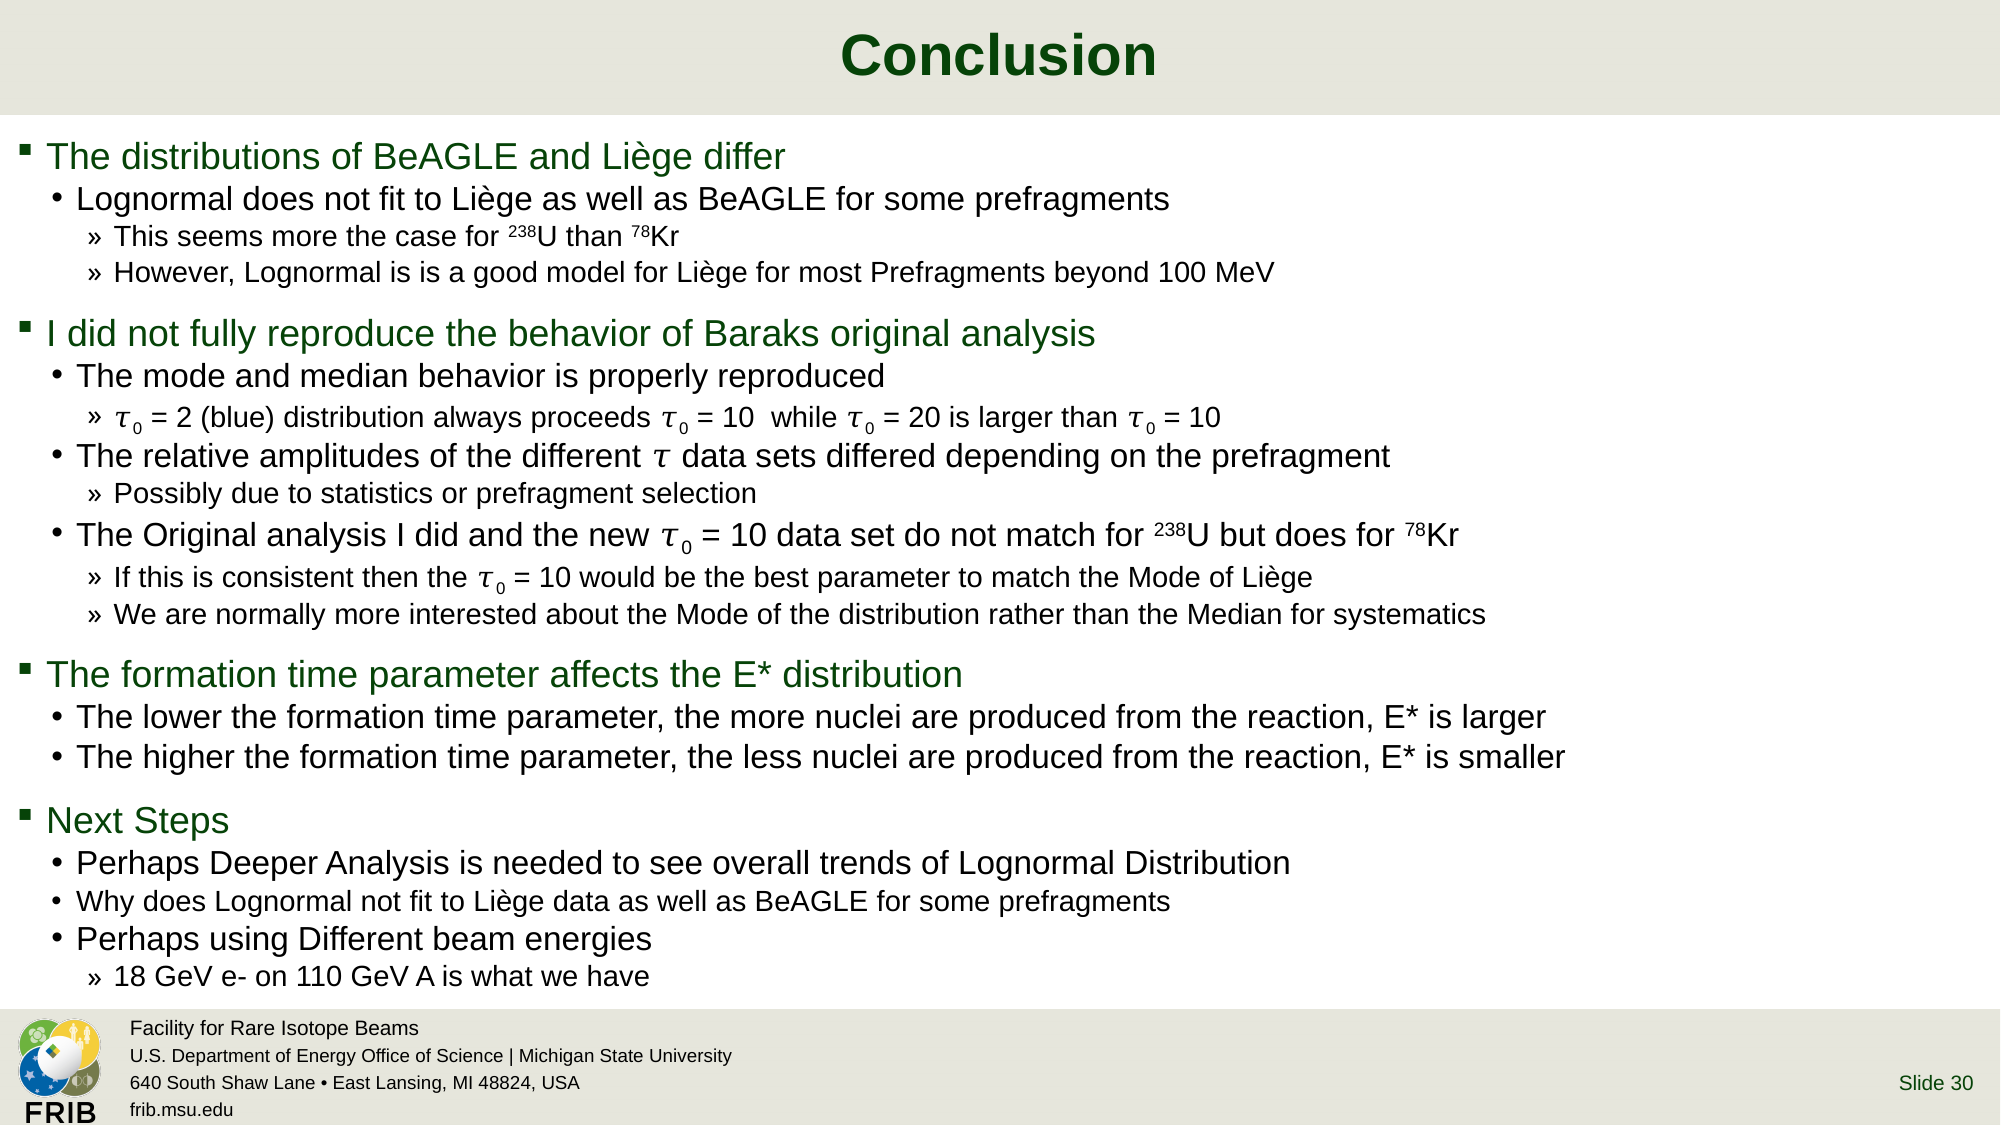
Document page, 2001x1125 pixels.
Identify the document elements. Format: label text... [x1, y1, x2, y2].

picture [0, 1009, 2001, 1125]
picture [0, 0, 2000, 115]
picture [234, 1022, 242, 1028]
title Conclusion [15, 21, 1984, 92]
list The distributions of BeAGLE and Liège differ Lognormal does not fit to Liège as well as BeAGLE for some prefragments This seems more the case for 238U than 78Kr However, Lognormal is is a good model for Liège for most Prefragments beyond 100 MeV I did not fully reproduce the behavior of Baraks original analysis The mode and median behavior is properly reproduced 𝜏0 = 2 (blue) distribution always proceeds 𝜏0 = 10 while 𝜏0 = 20 is larger than 𝜏0 = 10 The relative amplitudes of the different 𝜏 data sets differed depending on the prefragment Possibly due to statistics or prefragment selection The Original analysis I did and the new 𝜏0 = 10 data set do not match for 238U but does for 78Kr If this is consistent then the 𝜏0 = 10 would be the best parameter to match the Mode of Liège We are normally more interested about the Mode of the distribution rather than the Median for systematics The formation time parameter affects the E* distribution The lower the formation time parameter, the more nuclei are produced from the reaction, E* is larger The higher the formation time parameter, the less nuclei are produced from the reaction, E* is smaller Next Steps Perhaps Deeper Analysis is needed to see overall trends of Lognormal Distribution Why does Lognormal not fit to Liège data as well as BeAGLE for some prefragments Perhaps using Different beam energies 18 GeV e- on 110 GeV A is what we have [16, 136, 1984, 1021]
slide_number Slide 30 [1887, 1042, 2000, 1103]
